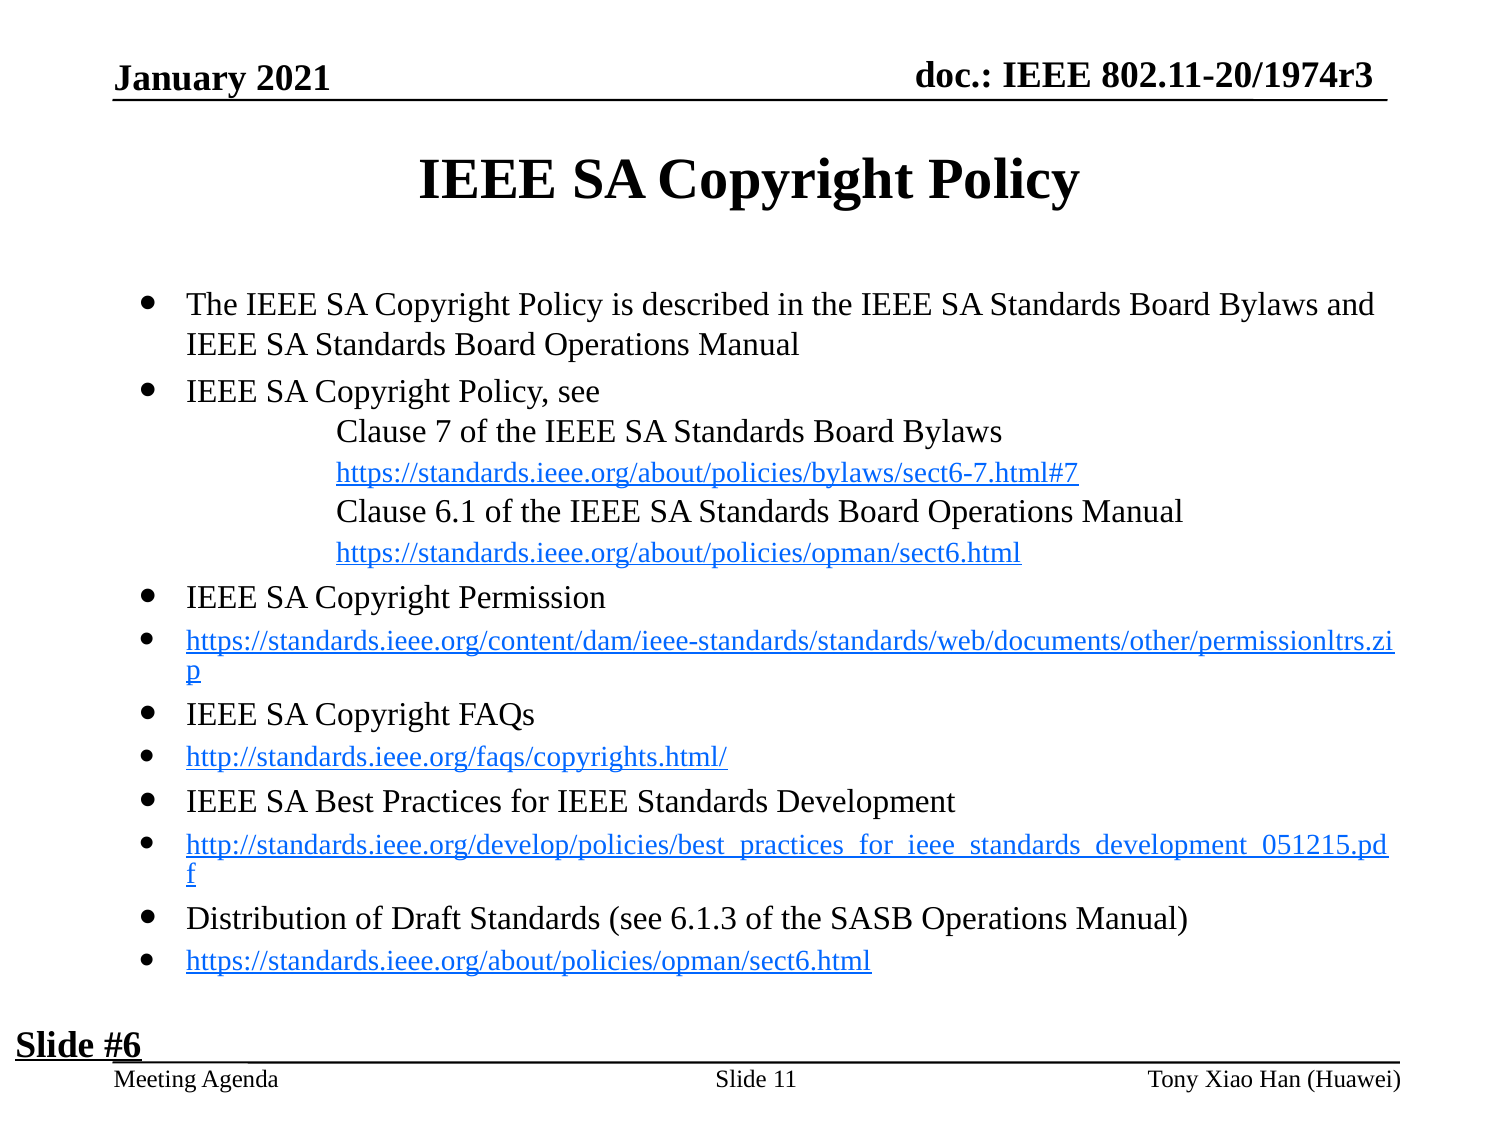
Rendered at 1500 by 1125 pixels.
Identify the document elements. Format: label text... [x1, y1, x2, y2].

list The IEEE SA Copyright Policy is described in the IEEE SA Standards Board Bylaws and IEEE SA Standards Board Operations Manual IEEE SA Copyright Policy, see Clause 7 of the IEEE SA Standards Board Bylaws https://standards.ieee.org/about/policies/bylaws/sect6-7.html#7 Clause 6.1 of the IEEE SA Standards Board Operations Manual https://standards.ieee.org/about/policies/opman/sect6.html IEEE SA Copyright Permission https://standards.ieee.org/content/dam/ieee-standards/standards/web/documents/other/permissionltrs.zip IEEE SA Copyright FAQs http://standards.ieee.org/faqs/copyrights.html/ IEEE SA Best Practices for IEEE Standards Development http://standards.ieee.org/develop/policies/best_practices_for_ieee_standards_development_051215.pdf Distribution of Draft Standards (see 6.1.3 of the SASB Operations Manual) https://standards.ieee.org/about/policies/opman/sect6.html [112, 275, 1413, 1038]
text_box Slide #6 [0, 1012, 157, 1073]
slide_number Slide 11 [712, 1061, 800, 1093]
footer Tony Xiao Han (Huawei) [987, 1061, 1402, 1093]
text_box IEEE SA Copyright Policy [112, 87, 1388, 263]
